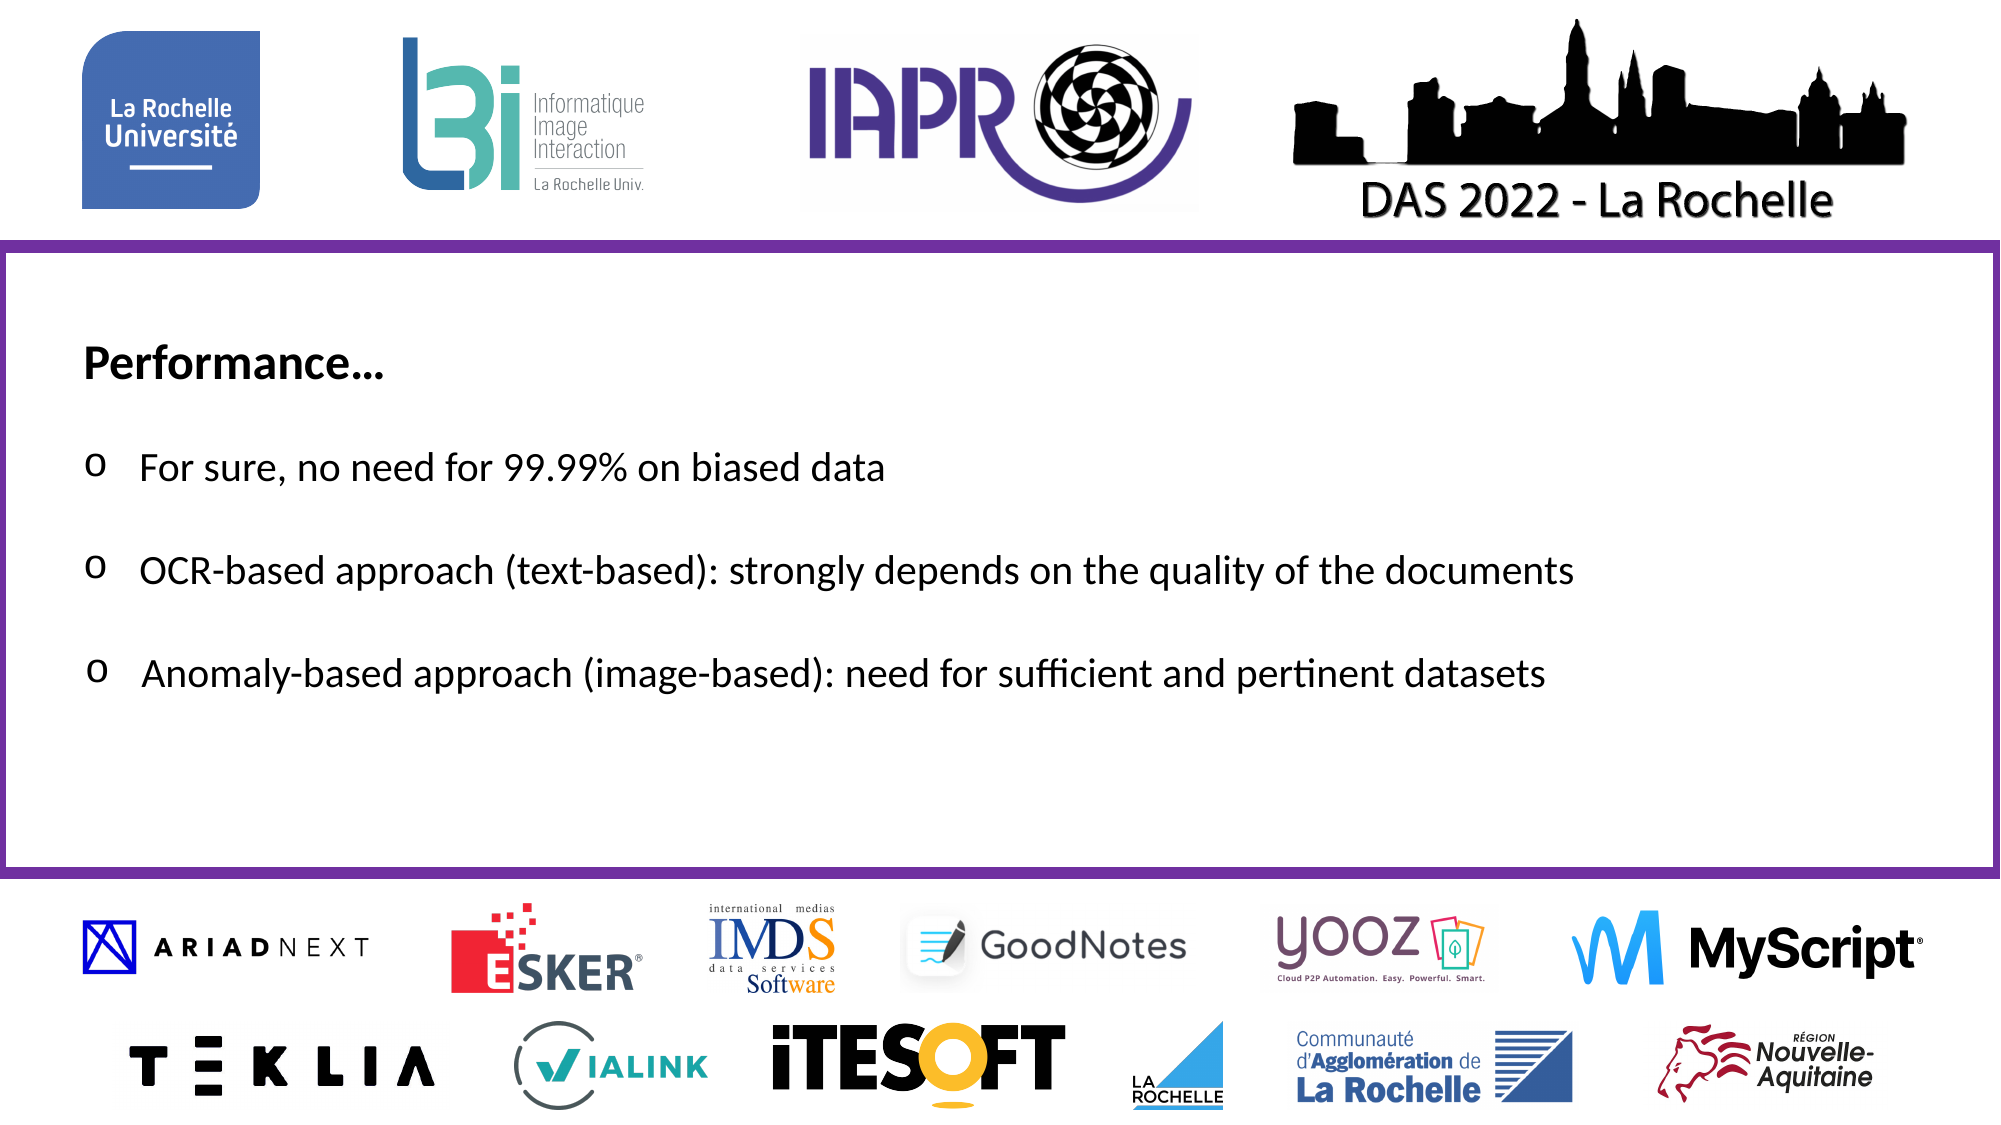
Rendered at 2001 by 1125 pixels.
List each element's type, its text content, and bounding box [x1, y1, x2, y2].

picture [112, 1021, 450, 1110]
picture [364, 31, 697, 209]
text_box [0, 246, 2000, 874]
picture [451, 903, 643, 993]
picture [82, 31, 260, 209]
picture [1643, 1021, 1888, 1110]
text_box Anomaly-based approach (image-based): need for sufficient and pertinent datasets [70, 638, 1562, 704]
text_box Performance… [68, 322, 401, 397]
picture [514, 1021, 708, 1110]
picture [1287, 1021, 1579, 1110]
text_box For sure, no need for 99.99% on biased data [68, 432, 902, 498]
picture [900, 903, 1196, 993]
picture [800, 34, 1199, 212]
picture [1276, 2, 1916, 239]
text_box OCR-based approach (text-based): strongly depends on the quality of the documents [68, 535, 1591, 601]
picture [64, 902, 386, 992]
picture [1260, 904, 1499, 993]
picture [771, 1021, 1067, 1110]
picture [1133, 1021, 1223, 1110]
picture [1563, 903, 1935, 993]
picture [707, 904, 835, 993]
